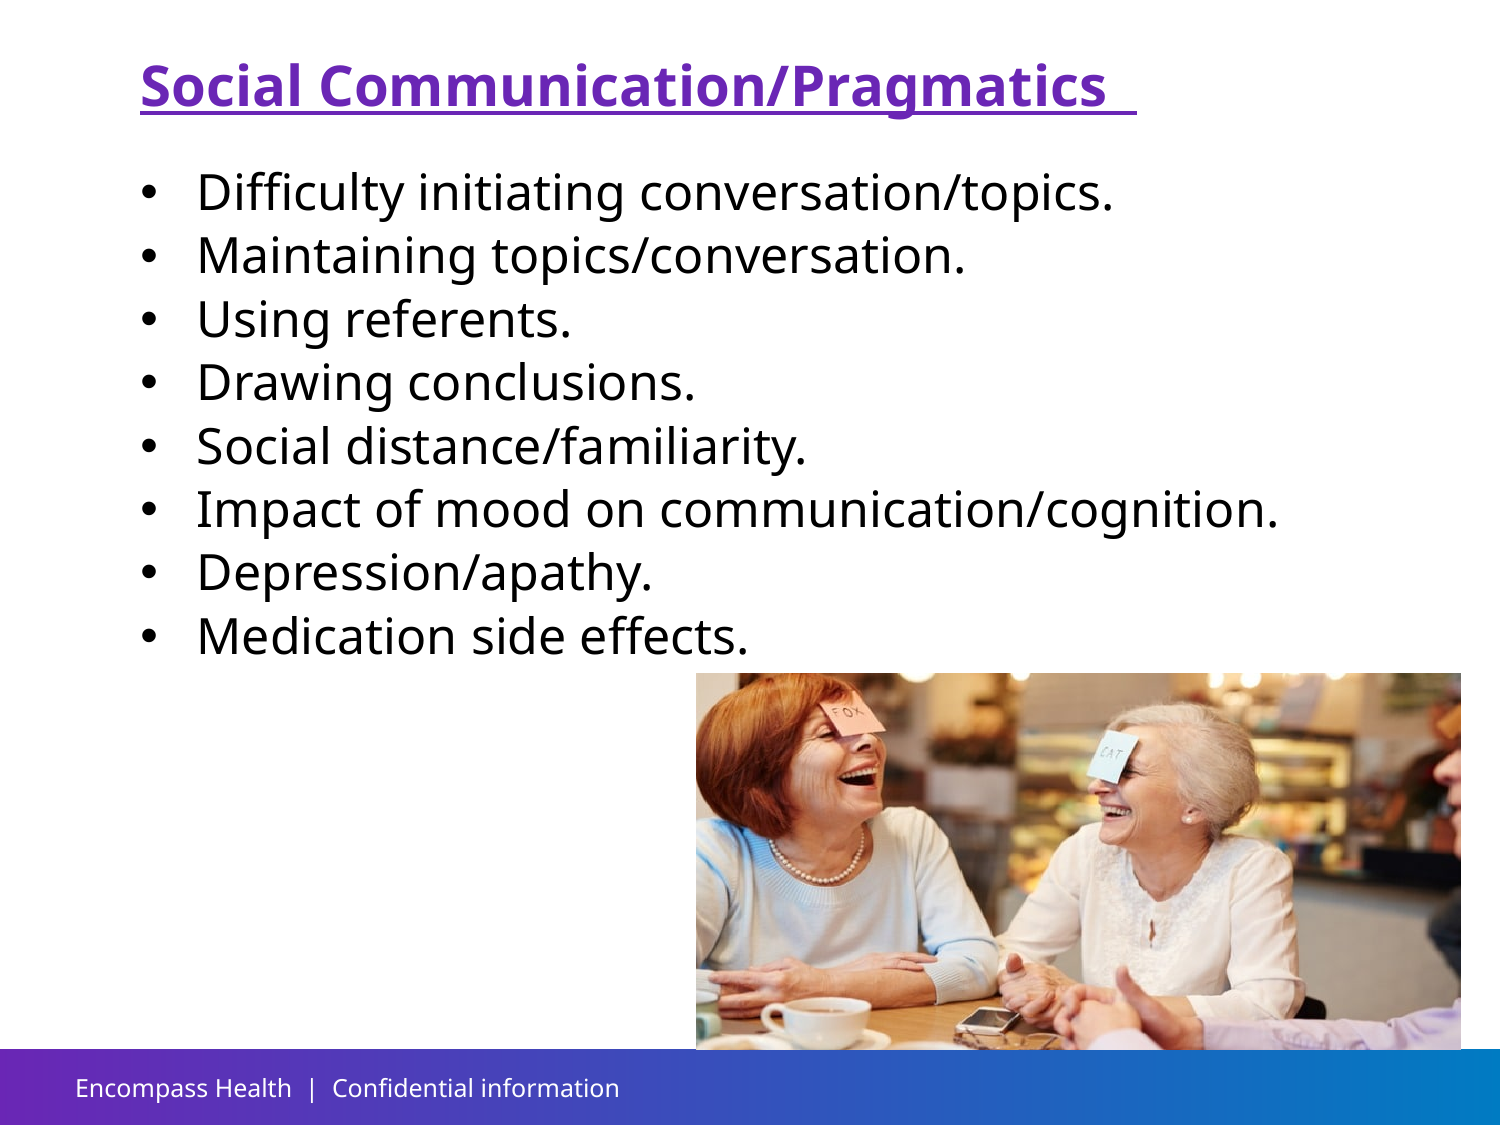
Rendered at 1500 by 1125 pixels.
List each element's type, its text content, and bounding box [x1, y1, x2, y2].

list Social Communication/Pragmatics Difficulty initiating conversation/topics. Maintaining topics/conversation. Using referents. Drawing conclusions. Social distance/familiarity. Impact of mood on communication/cognition. Depression/apathy. Medication side effects. [140, 57, 1282, 725]
picture [696, 673, 1461, 1050]
footer Encompass Health | Confidential information [75, 1050, 1004, 1125]
